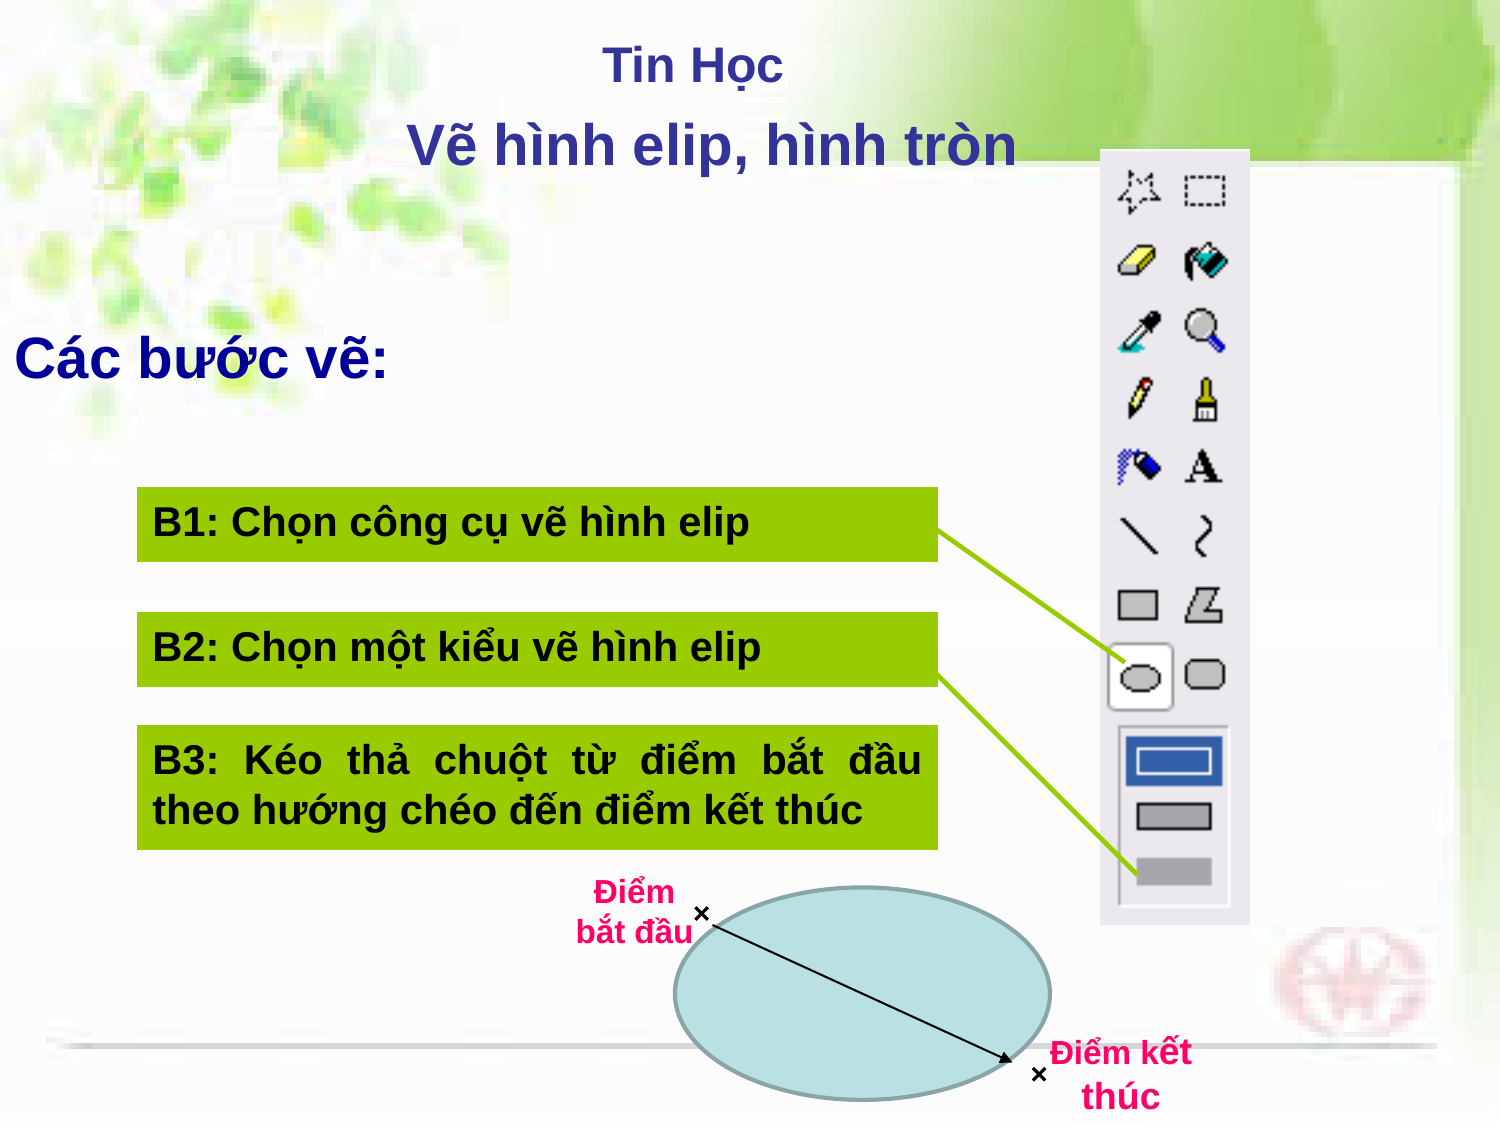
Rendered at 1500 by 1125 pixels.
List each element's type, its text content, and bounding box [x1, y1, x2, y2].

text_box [137, 612, 1138, 876]
picture [0, 0, 1500, 1125]
text_box Các bước vẽ: [0, 312, 775, 398]
text_box [672, 926, 1009, 1102]
text_box Tin Học [587, 24, 850, 99]
text_box Điểm bắt đầu [559, 885, 710, 957]
text_box [715, 885, 1053, 1061]
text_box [137, 487, 1126, 611]
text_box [695, 906, 709, 920]
text_box Vẽ hình elip, hình tròn [262, 99, 1163, 185]
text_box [1032, 1067, 1046, 1081]
text_box [712, 924, 1013, 1063]
text_box Điểm kết thúc [1014, 1019, 1228, 1125]
